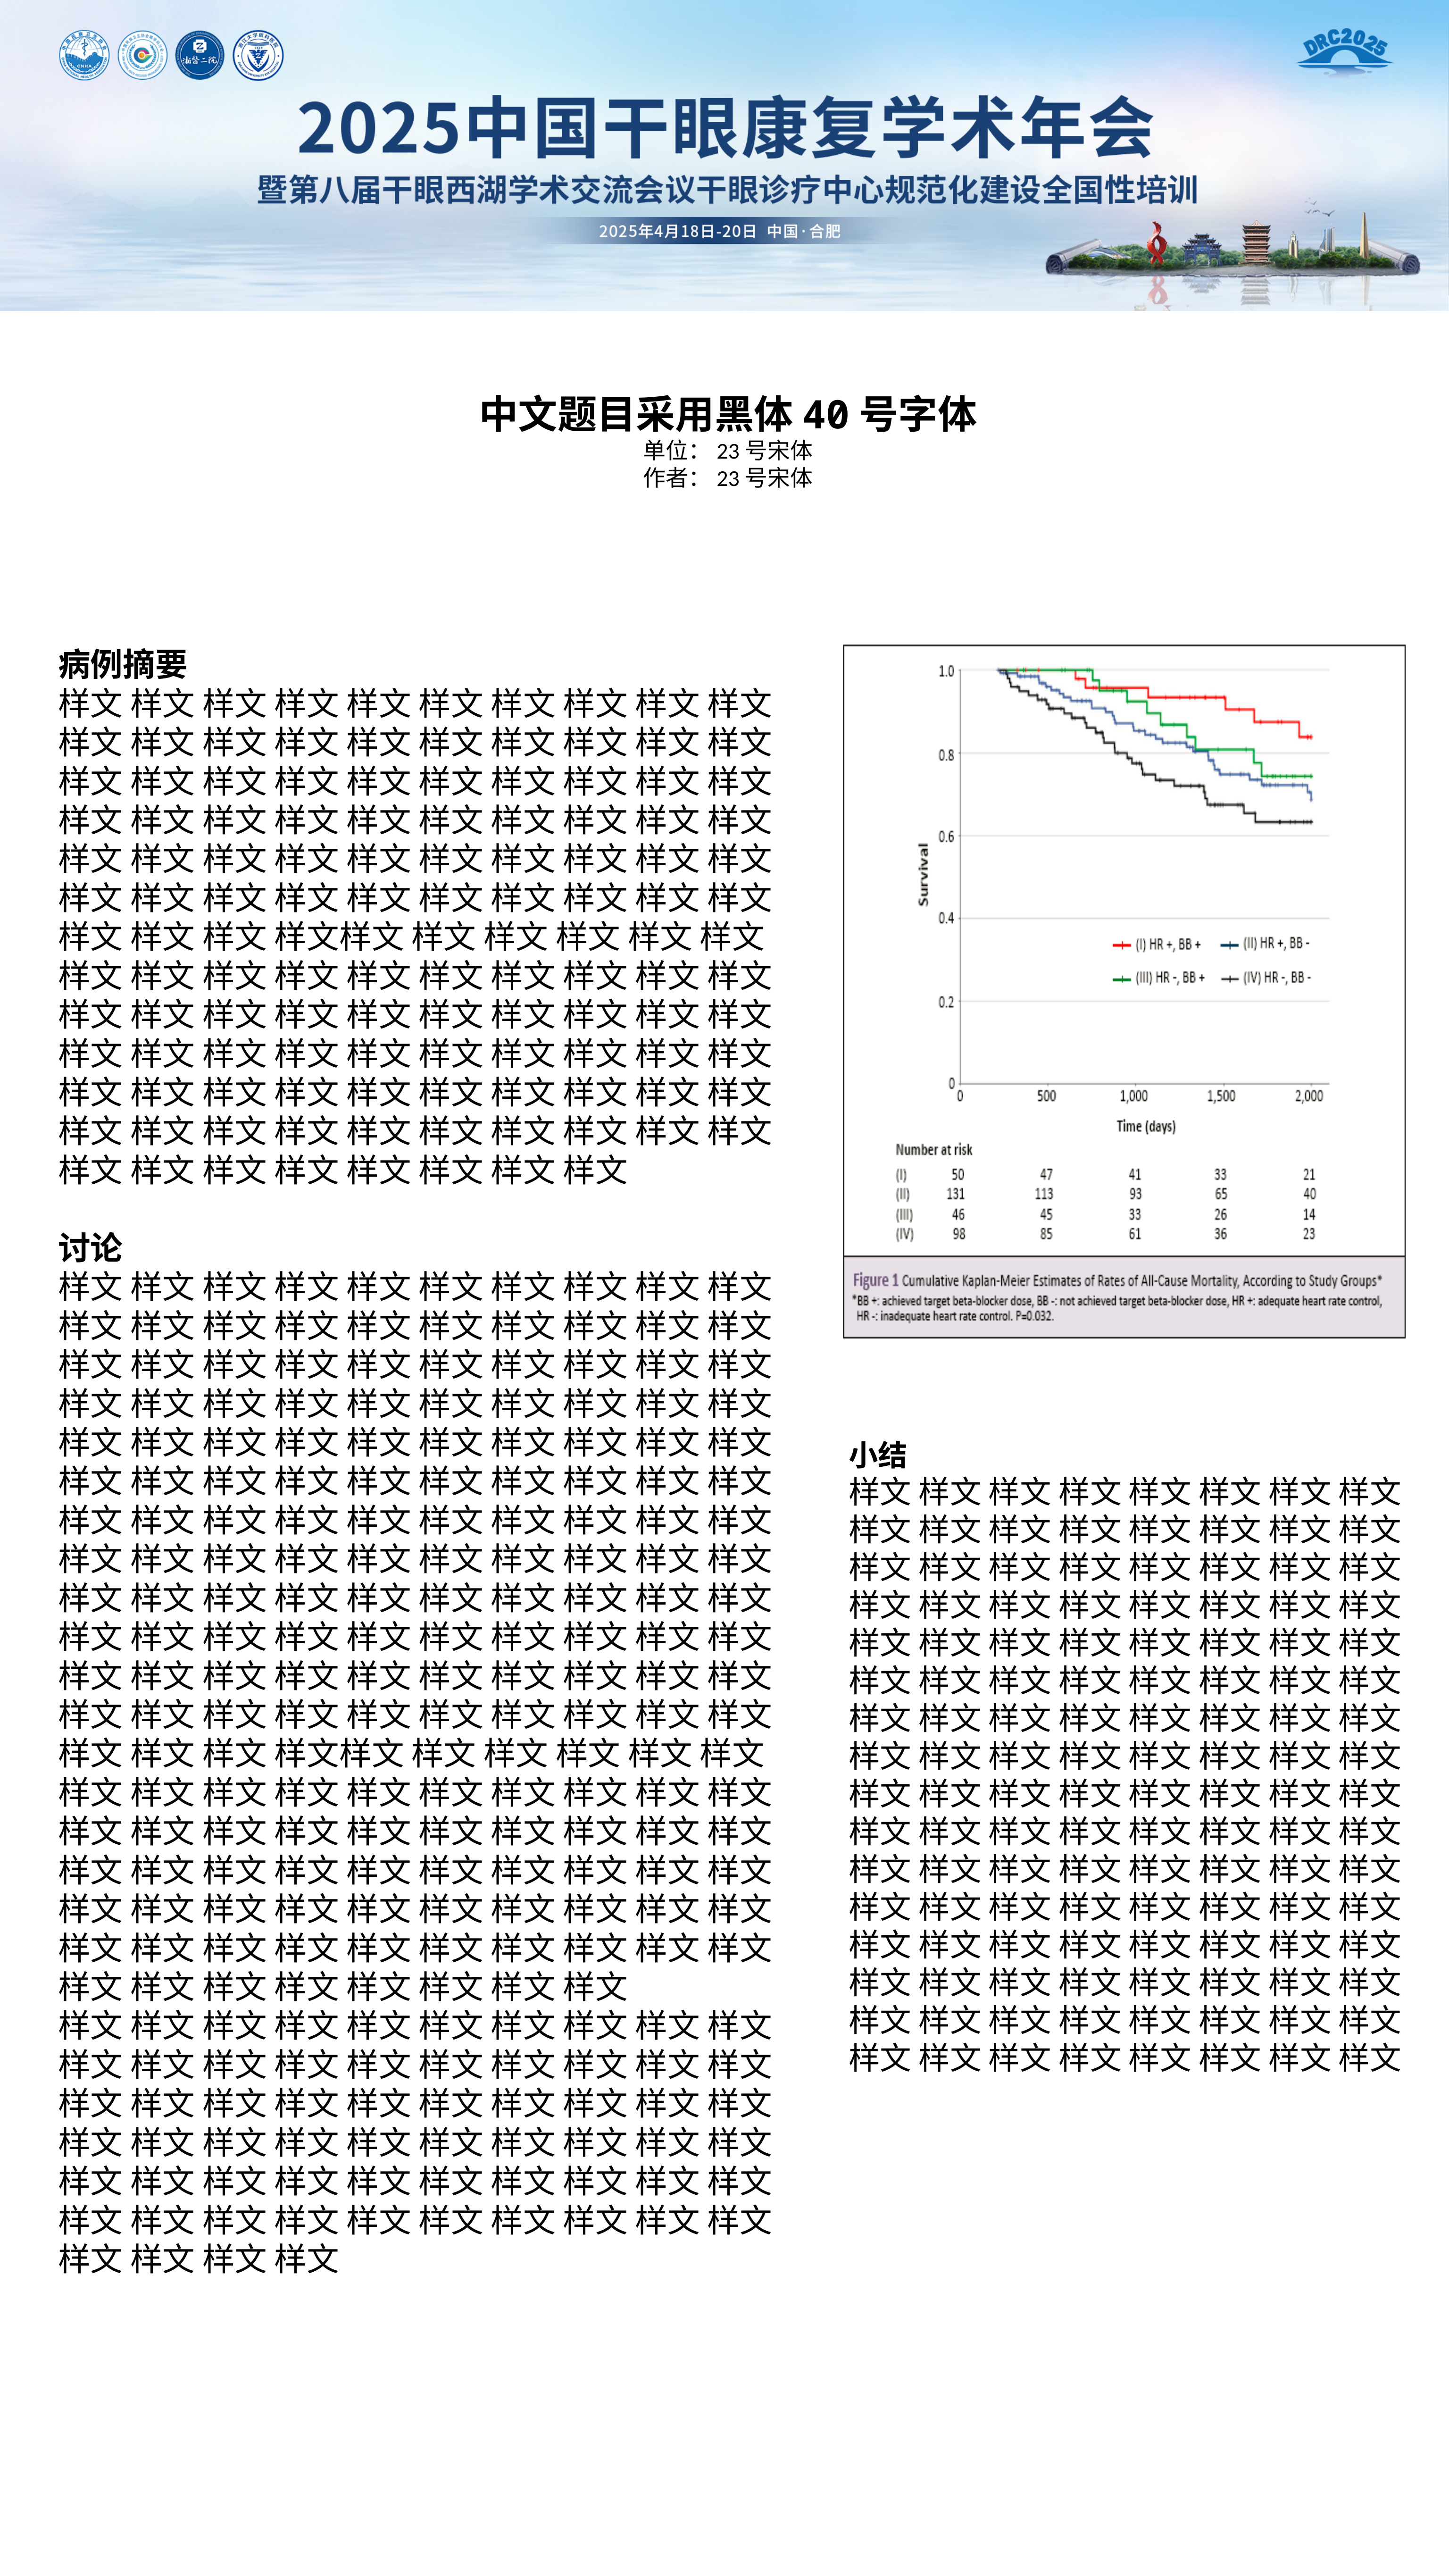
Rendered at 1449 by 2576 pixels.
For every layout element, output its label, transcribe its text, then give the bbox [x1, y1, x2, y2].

text_box 中文题目采用黑体40号字体 单位：23号宋体 作者：23号宋体 [142, 383, 1314, 497]
picture [0, 0, 1449, 2576]
text_box 病例摘要 样文 样文 样文 样文 样文 样文 样文 样文 样文 样文 样文 样文 样文 样文 样文 样文 样文 样文 样文 样文 样文 样文 样文 样文 样文 样文 样文 样文 样文 样文 样文 样文 样文 样文 样文 样文 样文 样文 样文 样文 样文 样文 样文 样文 样文 样文 样文 样文 样文 样文 样文 样文 样文 样文 样文 样文 样文 样文 样文 样文 样文 样文 样文 样文样文 样文 样文 样文 样文 样文 样文 样文 样文 样文 样文 样文 样文 样文 样文 样文 样文 样文 样文 样文 样文 样文 样文 样文 样文 样文 样文 样文 样文 样文 样文 样文 样文 样文 样文 样文 样文 样文 样文 样文 样文 样文 样文 样文 样文 样文 样文 样文 样文 样文 样文 样文 样文 样文 样文 样文 样文 样文 样文 样文 样文 样文 样文 样文 讨论 样文 样文 样文 样文 样文 样文 样文 样文 样文 样文 样文 样文 样文 样文 样文 样文 样文 样文 样文 样文 样文 样文 样文 样文 样文 样文 样文 样文 样文 样文 样文 样文 样文 样文 样文 样文 样文 样文 样文 样文 样文 样文 样文 样文 样文 样文 样文 样文 样文 样文 样文 样文 样文 样文 样文 样文 样文 样文 样文 样文 样文 样文 样文 样文 样文 样文 样文 样文 样文 样文 样文 样文 样文 样文 样文 样文 样文 样文 样文 样文 样文 样文 样文 样文 样文 样文 样文 样文 样文 样文 样文 样文 样文 样文 样文 样文 样文 样文 样文 样文 样文 样文 样文 样文 样文 样文 样文 样文 样文 样文 样文 样文 样文 样文 样文 样文 样文 样文 样文 样文 样文 样文 样文 样文样文 样文 样文 样文 样文 样文 样文 样文 样文 样文 样文 样文 样文 样文 样文 样文 样文 样文 样文 样文 样文 样文 样文 样文 样文 样文 样文 样文 样文 样文 样文 样文 样文 样文 样文 样文 样文 样文 样文 样文 样文 样文 样文 样文 样文 样文 样文 样文 样文 样文 样文 样文 样文 样文 样文 样文 样文 样文 样文 样文 样文 样文 样文 样文 样文 样文 样文 样文 样文 样文 样文 样文 样文 样文 样文 样文 样文 样文 样文 样文 样文 样文 样文 样文 样文 样文 样文 样文 样文 样文 样文 样文 样文 样文 样文 样文 样文 样文 样文 样文 样文 样文 样文 样文 样文 样文 样文 样文 样文 样文 样文 样文 样文 样文 样文 样文 样文 样文 样文 样文 样文 样文 样文 样文 样文 样文 样文 样文 [46, 638, 814, 2361]
text_box 小结 样文 样文 样文 样文 样文 样文 样文 样文 样文 样文 样文 样文 样文 样文 样文 样文 样文 样文 样文 样文 样文 样文 样文 样文 样文 样文 样文 样文 样文 样文 样文 样文 样文 样文 样文 样文 样文 样文 样文 样文 样文 样文 样文 样文 样文 样文 样文 样文 样文 样文 样文 样文 样文 样文 样文 样文 样文 样文 样文 样文 样文 样文 样文 样文 样文 样文 样文 样文 样文 样文 样文 样文 样文 样文 样文 样文 样文 样文 样文 样文 样文 样文 样文 样文 样文 样文 样文 样文 样文 样文 样文 样文 样文 样文 样文 样文 样文 样文 样文 样文 样文 样文 样文 样文 样文 样文 样文 样文 样文 样文 样文 样文 样文 样文 样文 样文 样文 样文 样文 样文 样文 样文 样文 样文 样文 样文 样文 样文 [837, 1430, 1416, 2119]
